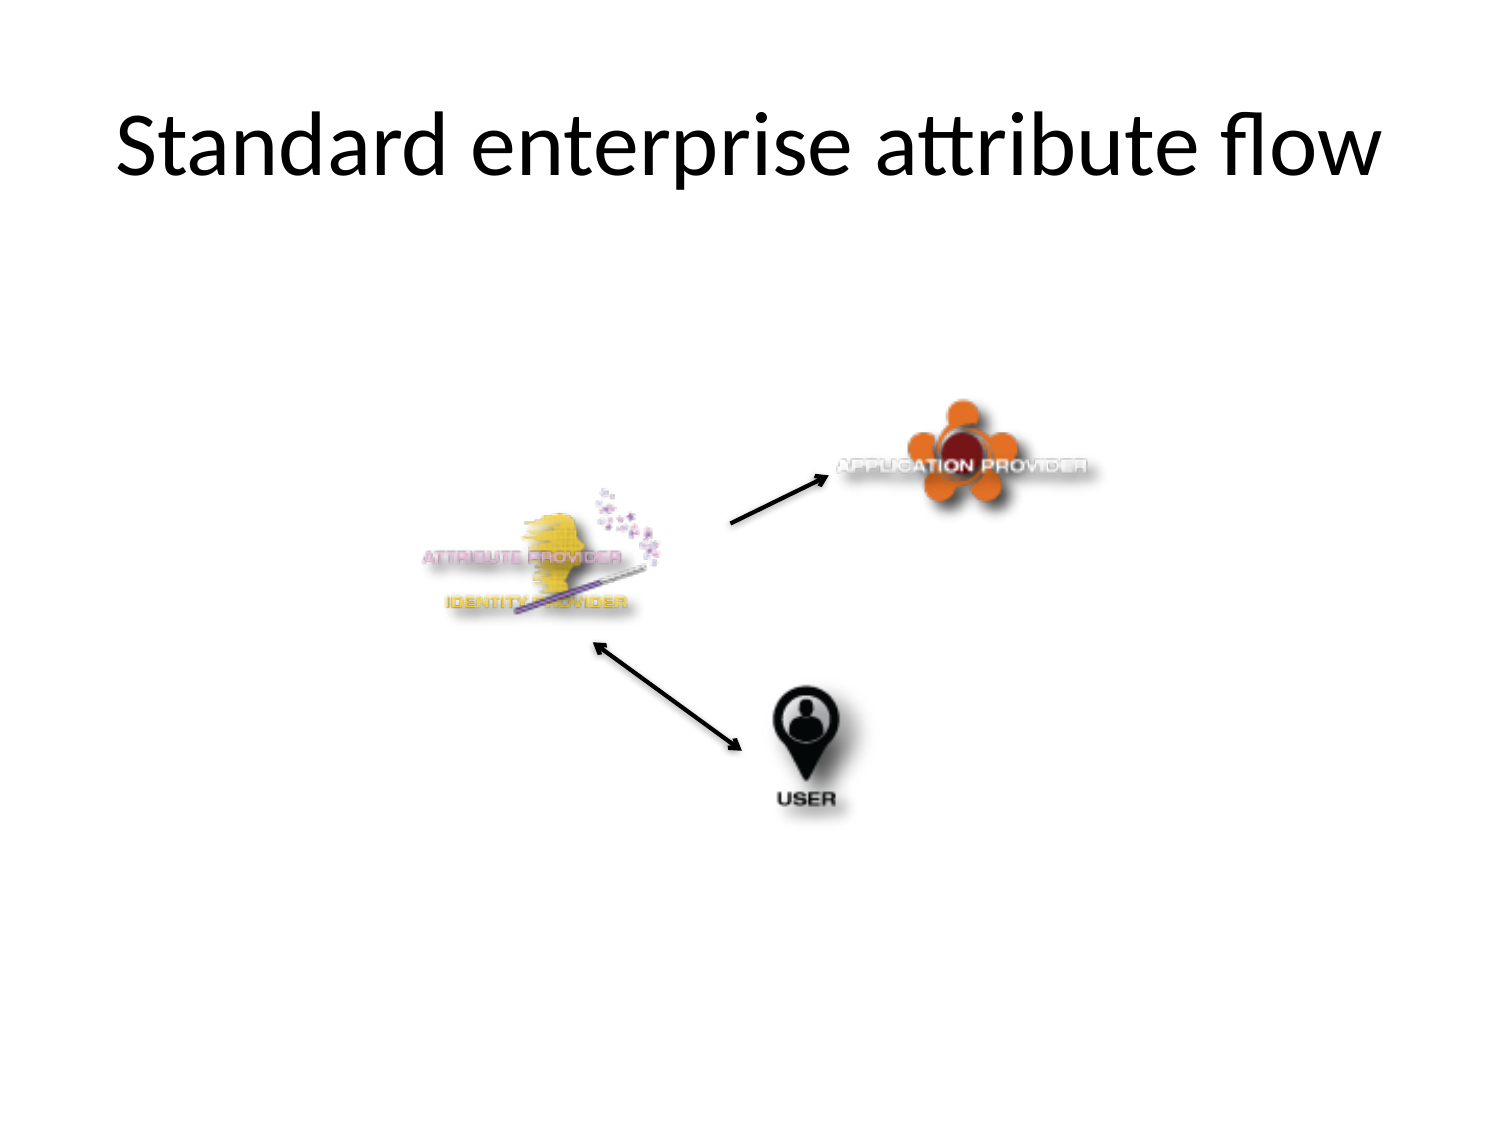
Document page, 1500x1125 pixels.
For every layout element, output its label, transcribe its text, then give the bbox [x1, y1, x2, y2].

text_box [592, 642, 743, 751]
picture [391, 468, 682, 651]
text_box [730, 475, 830, 524]
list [798, 362, 1127, 544]
title Standard enterprise attribute flow [75, 45, 1425, 233]
picture [667, 671, 958, 831]
